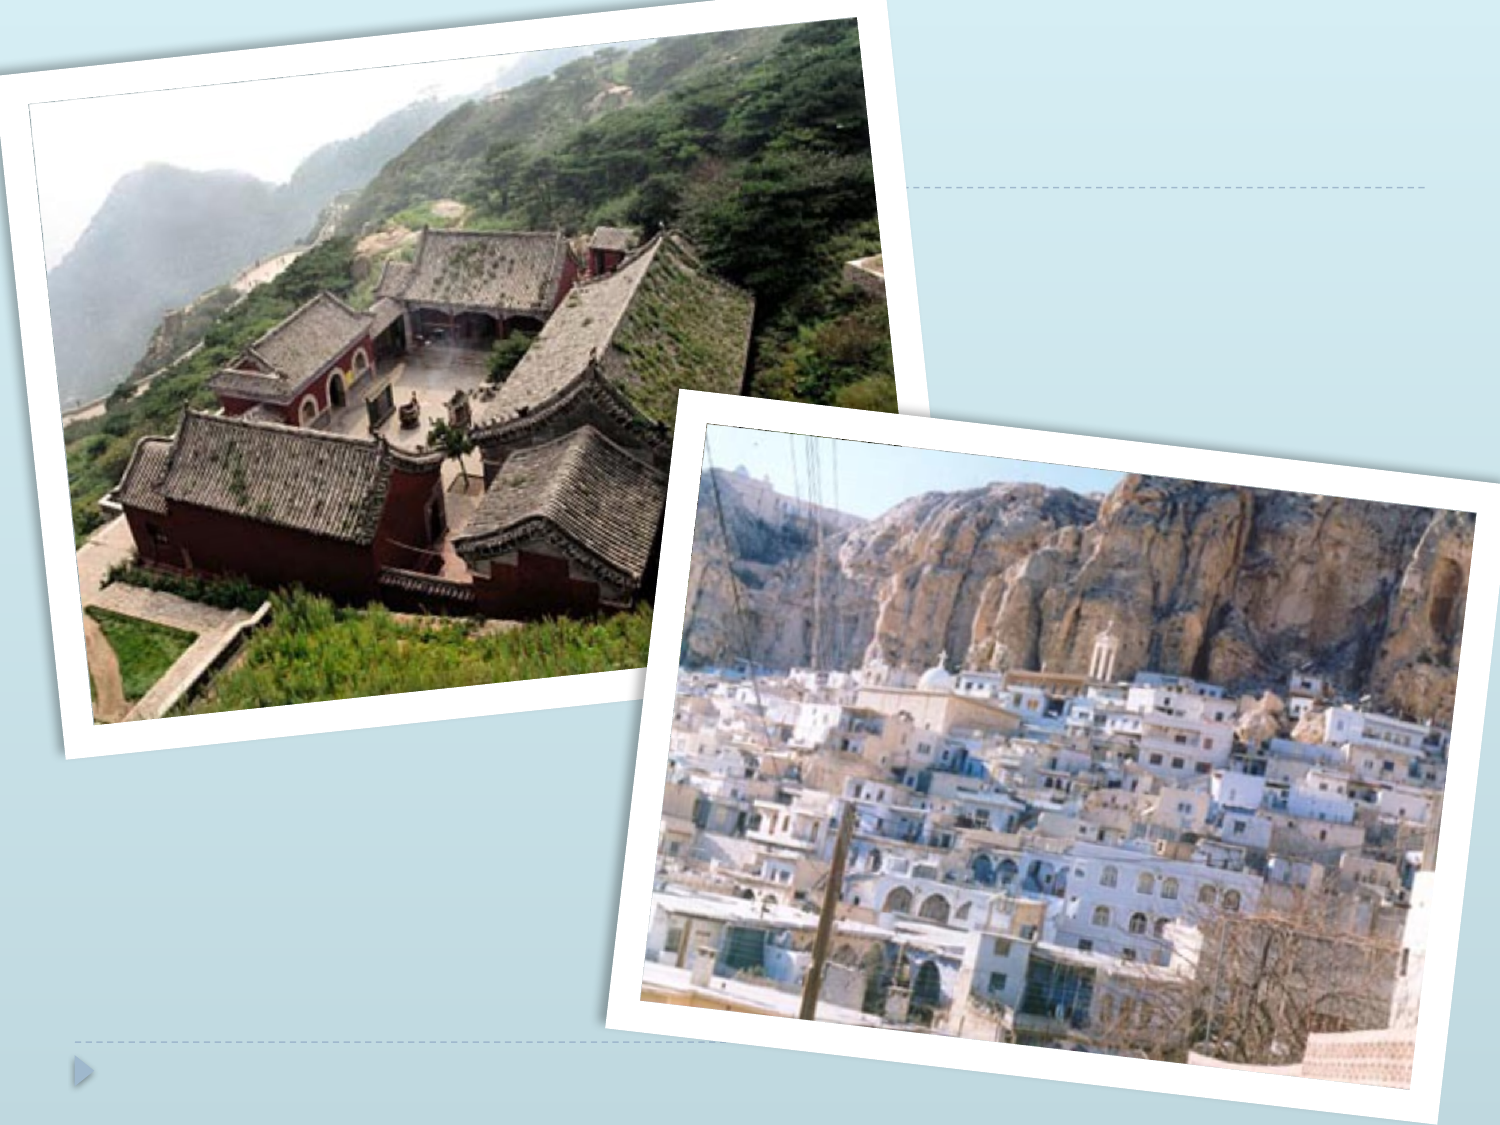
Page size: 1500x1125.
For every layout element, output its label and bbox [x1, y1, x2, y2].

list [58, 58, 893, 684]
picture [30, 102, 58, 368]
picture [893, 370, 898, 413]
picture [481, 18, 861, 58]
picture [641, 446, 1476, 1089]
picture [91, 684, 477, 725]
